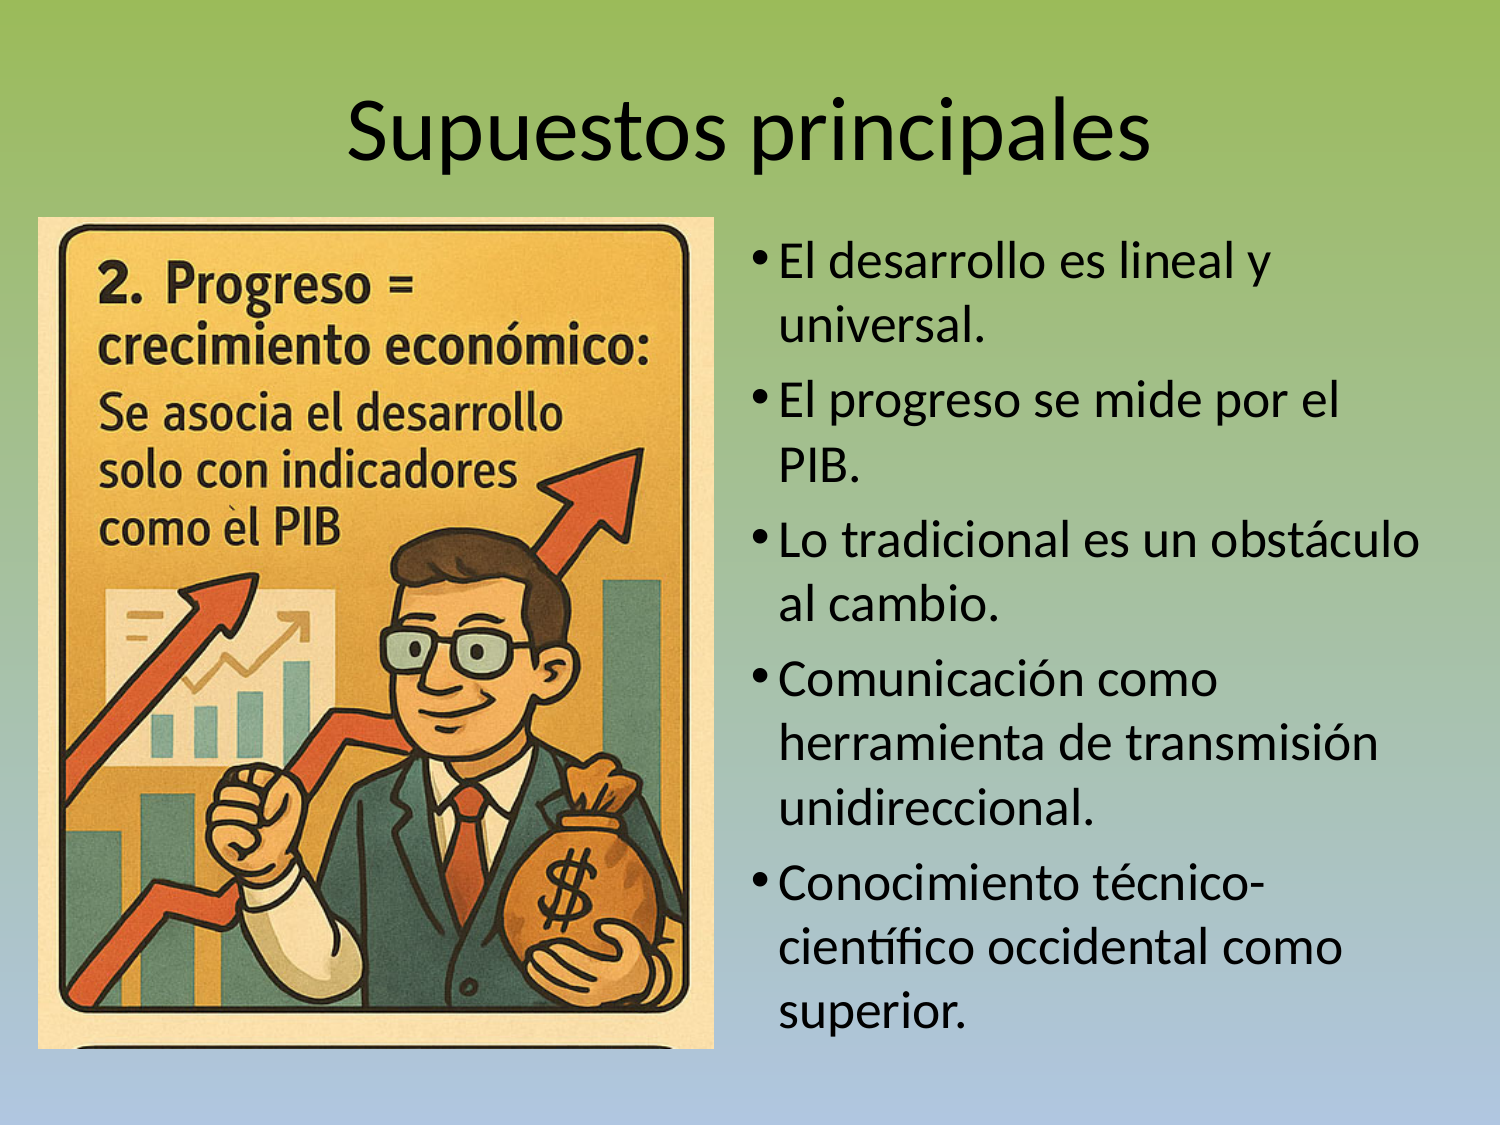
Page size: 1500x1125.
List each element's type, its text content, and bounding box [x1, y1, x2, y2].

title Supuestos principales [75, 30, 1425, 218]
list El desarrollo es lineal y universal. El progreso se mide por el PIB. Lo tradicional es un obstáculo al cambio. Comunicación como herramienta de transmisión unidireccional. Conocimiento técnico-científico occidental como superior. [735, 217, 1448, 1049]
picture [38, 217, 714, 1049]
